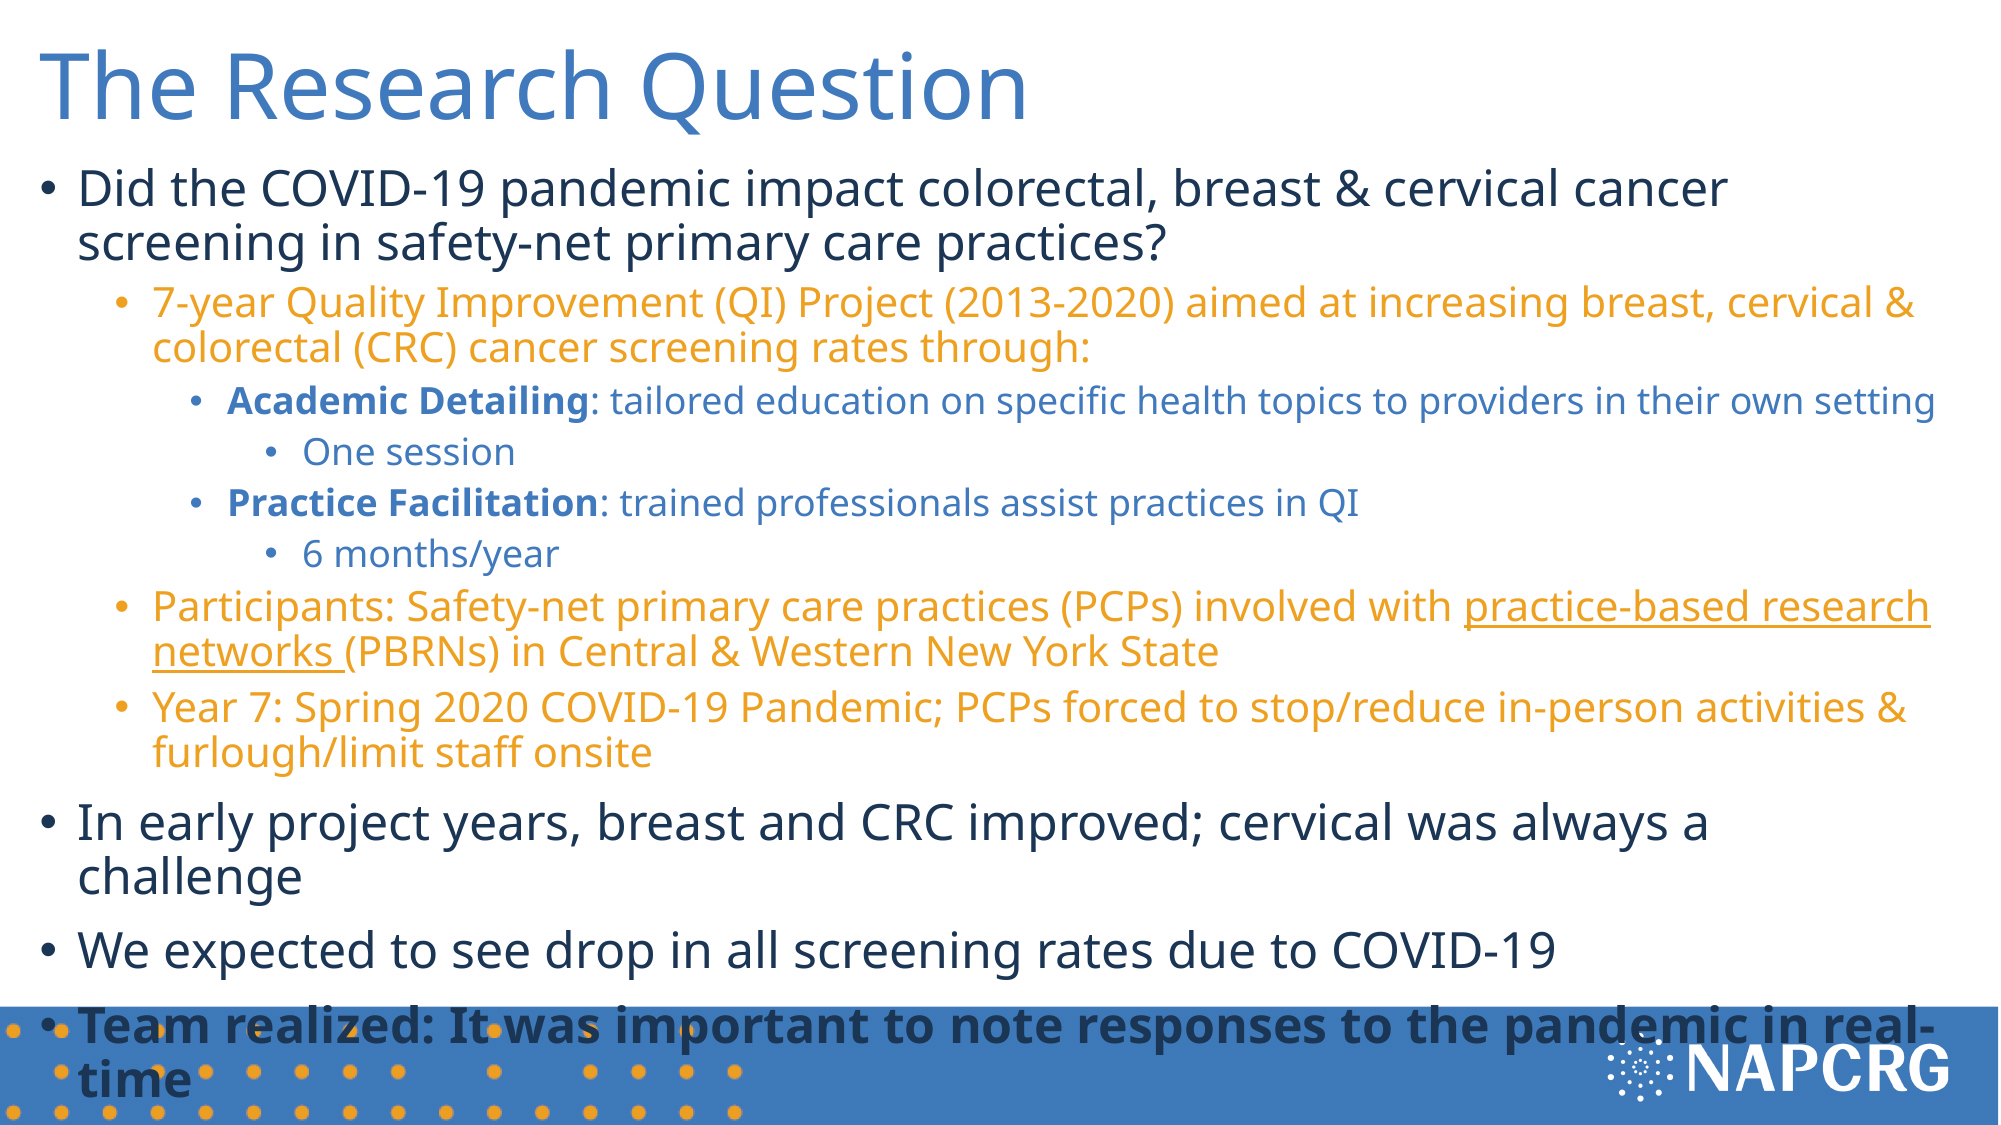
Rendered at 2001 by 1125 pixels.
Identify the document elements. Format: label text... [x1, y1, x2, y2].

list Did the COVID-19 pandemic impact colorectal, breast & cervical cancer screening in safety-net primary care practices? 7-year Quality Improvement (QI) Project (2013-2020) aimed at increasing breast, cervical & colorectal (CRC) cancer screening rates through: Academic Detailing: tailored education on specific health topics to providers in their own setting One session Practice Facilitation: trained professionals assist practices in QI 6 months/year Participants: Safety-net primary care practices (PCPs) involved with practice-based research networks (PBRNs) in Central & Western New York State Year 7: Spring 2020 COVID-19 Pandemic; PCPs forced to stop/reduce in-person activities & furlough/limit staff onsite In early project years, breast and CRC improved; cervical was always a challenge We expected to see drop in all screening rates due to COVID-19 Team realized: It was important to note responses to the pandemic in real-time [24, 156, 1966, 1014]
title The Research Question [24, 32, 1750, 153]
picture [0, 1, 1999, 1125]
